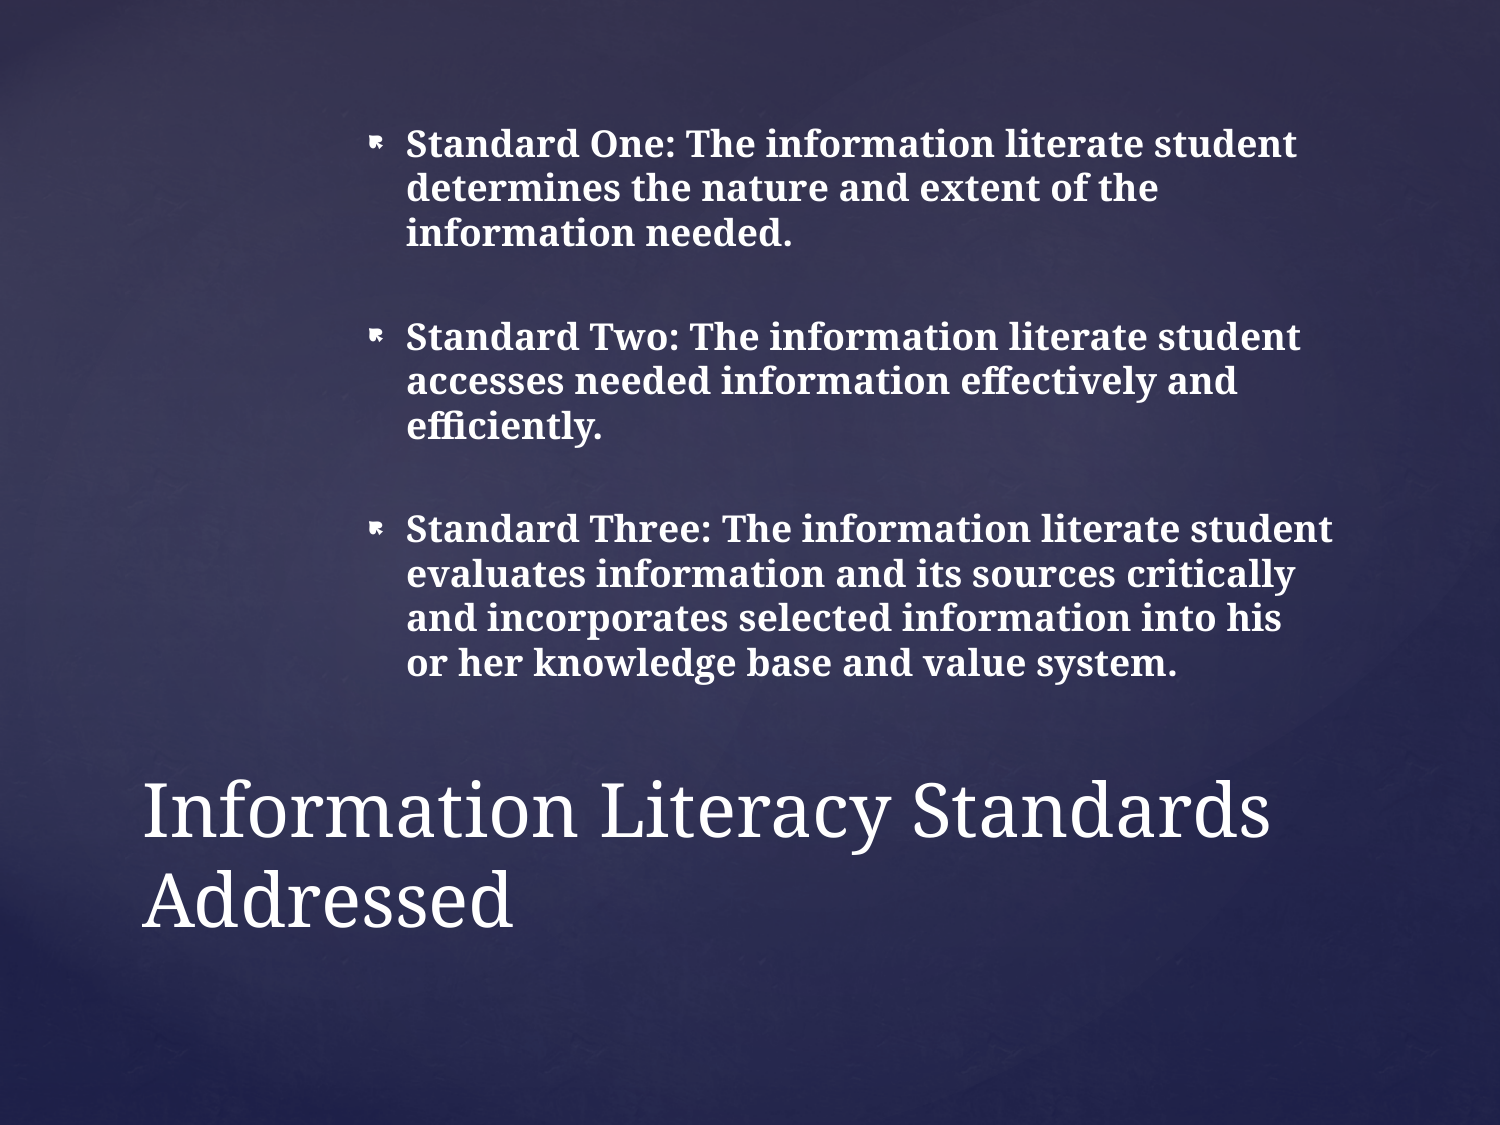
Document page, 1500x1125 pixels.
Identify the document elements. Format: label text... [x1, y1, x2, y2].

list Standard One: The information literate student determines the nature and extent of the information needed. Standard Two: The information literate student accesses needed information effectively and efficiently. Standard Three: The information literate student evaluates information and its sources critically and incorporates selected information into his or her knowledge base and value system. [350, 112, 1350, 713]
title Information Literacy Standards Addressed [127, 800, 1365, 950]
